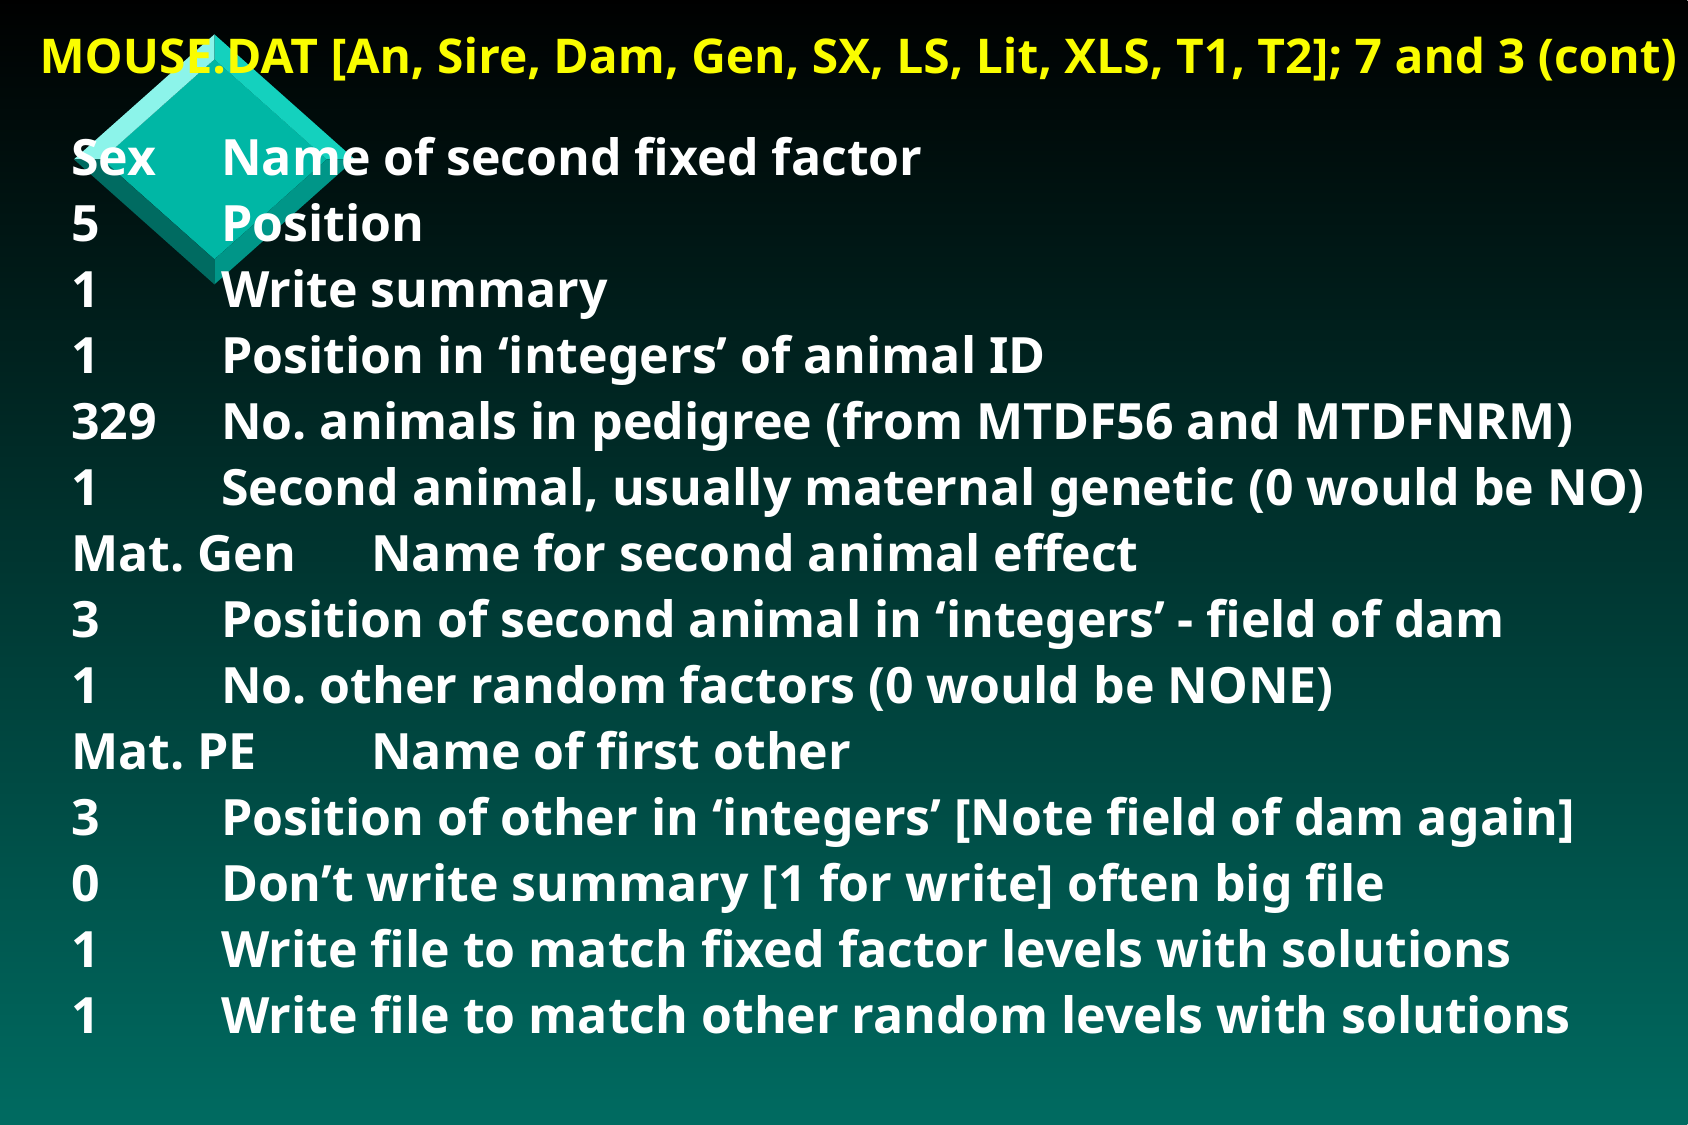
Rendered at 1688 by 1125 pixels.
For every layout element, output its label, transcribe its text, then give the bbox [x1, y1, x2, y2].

text_box Sex Name of second fixed factor 5 Position 1 Write summary 1 Position in ‘integers’ of animal ID 329 No. animals in pedigree (from MTDF56 and MTDFNRM) 1 Second animal, usually maternal genetic (0 would be NO) Mat. Gen Name for second animal effect 3 Position of second animal in ‘integers’ - field of dam 1 No. other random factors (0 would be NONE) Mat. PE Name of first other 3 Position of other in ‘integers’ [Note field of dam again] 0 Don’t write summary [1 for write] often big file 1 Write file to match fixed factor levels with solutions 1 Write file to match other random levels with solutions [56, 112, 1688, 1051]
text_box MOUSE.DAT [An, Sire, Dam, Gen, SX, LS, Lit, XLS, T1, T2]; 7 and 3 (cont) [24, 18, 1688, 91]
